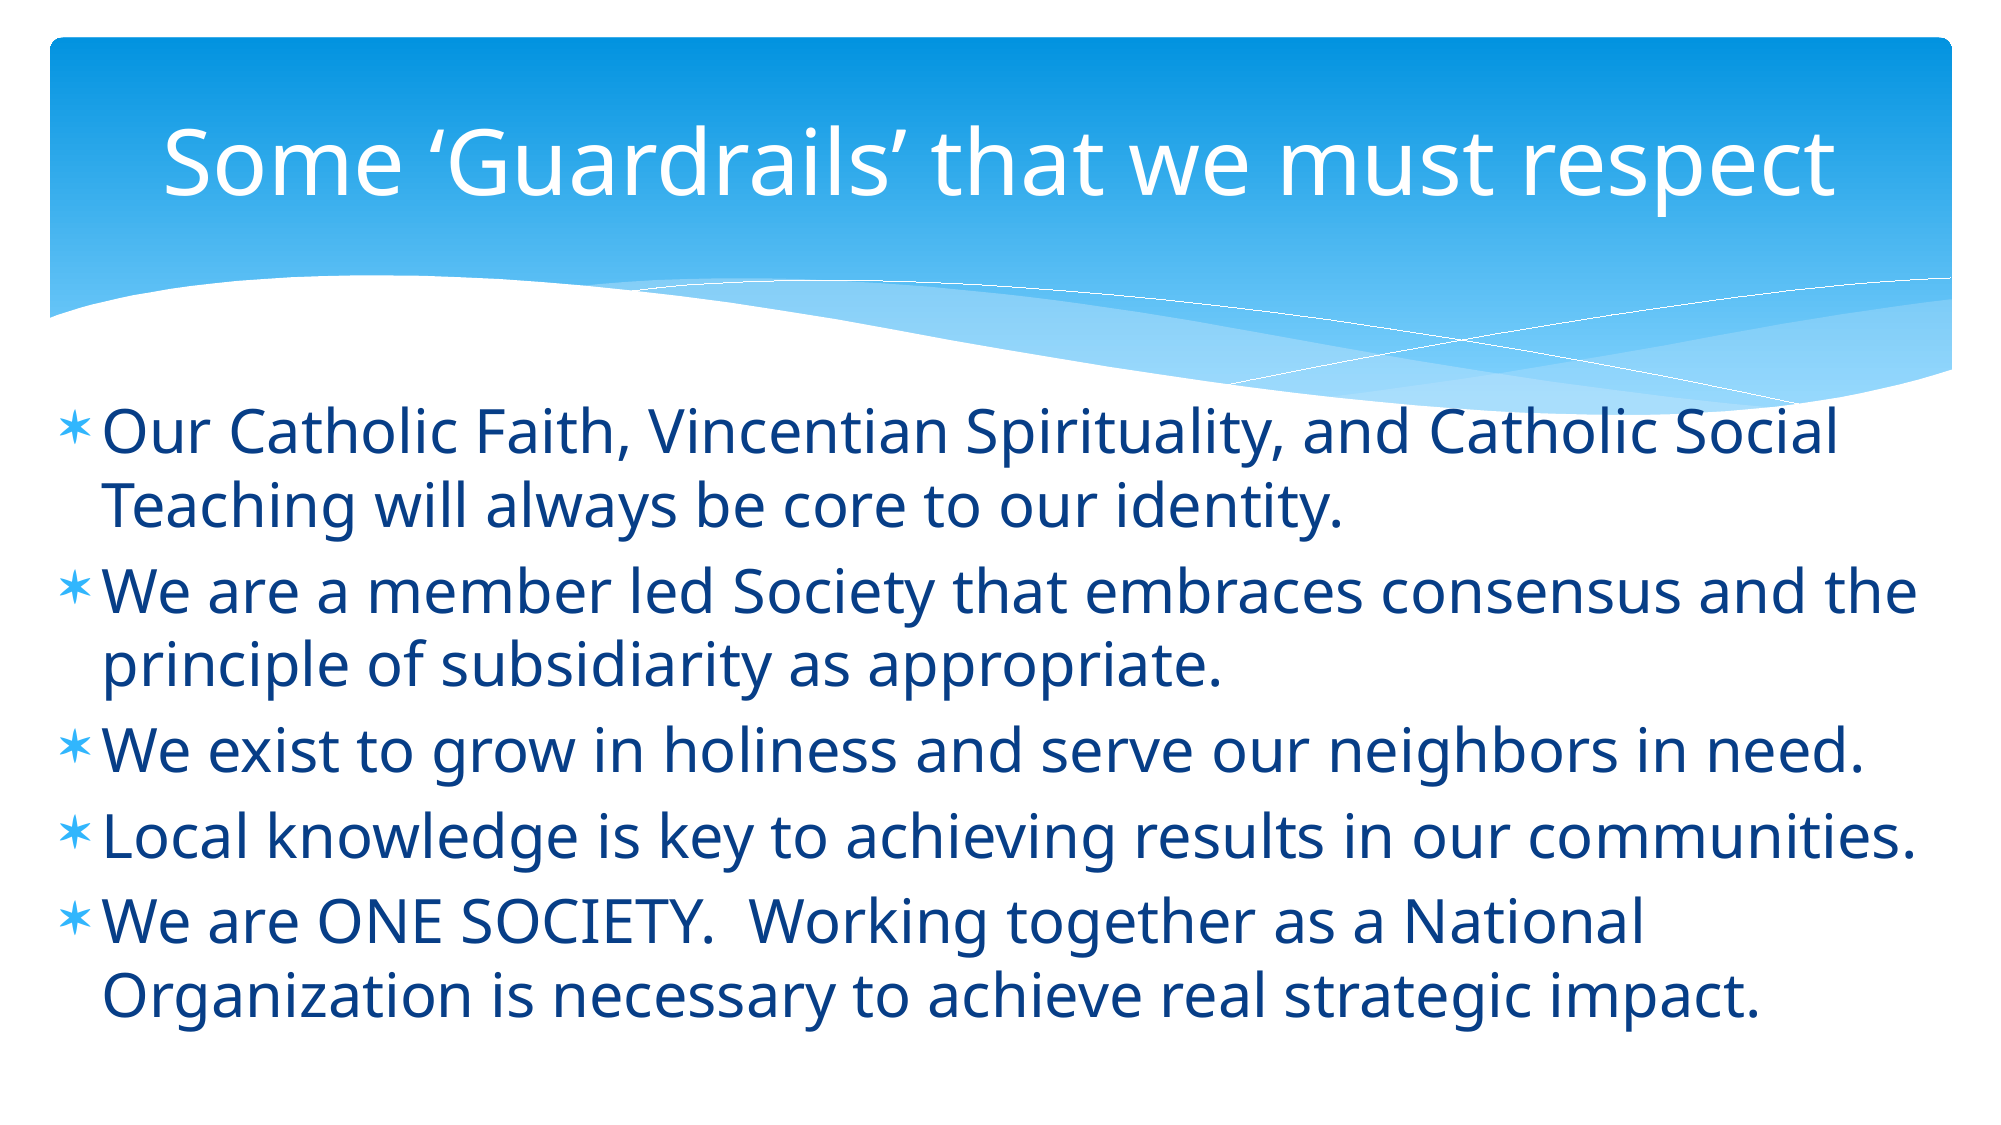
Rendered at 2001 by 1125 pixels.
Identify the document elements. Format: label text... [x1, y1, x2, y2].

list Our Catholic Faith, Vincentian Spirituality, and Catholic Social Teaching will always be core to our identity. We are a member led Society that embraces consensus and the principle of subsidiarity as appropriate. We exist to grow in holiness and serve our neighbors in need. Local knowledge is key to achieving results in our communities. We are ONE SOCIETY. Working together as a National Organization is necessary to achieve real strategic impact. [45, 354, 1935, 1125]
title Some ‘Guardrails’ that we must respect [99, 55, 1900, 261]
